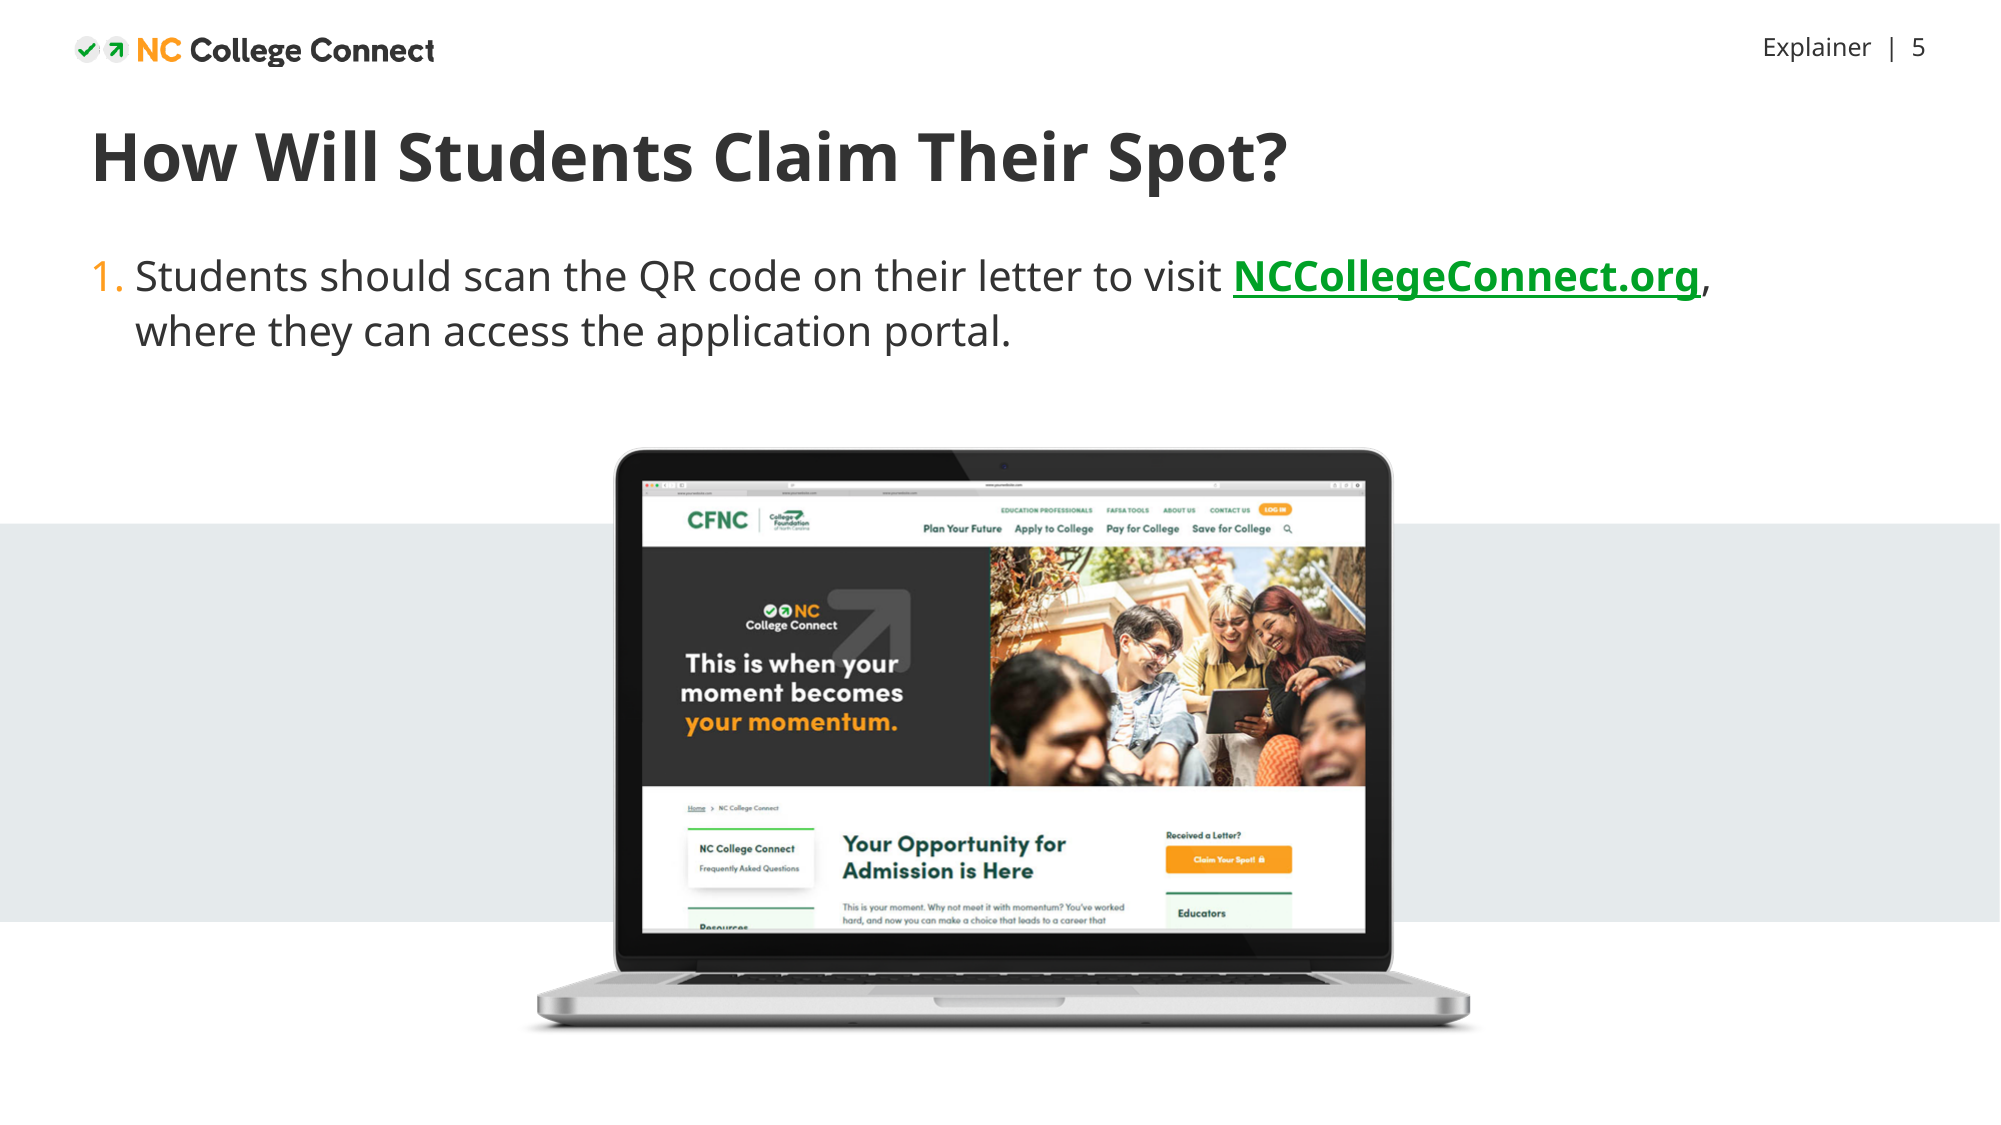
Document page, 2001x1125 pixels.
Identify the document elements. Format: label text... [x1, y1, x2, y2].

text_box [0, 522, 454, 923]
title How Will Students Claim Their Spot? [75, 114, 1925, 206]
picture [454, 373, 1549, 1110]
list Students should scan the QR code on their letter to visit NCCollegeConnect.org, where they can access the application portal. [75, 237, 1764, 374]
text_box [1549, 522, 2000, 923]
